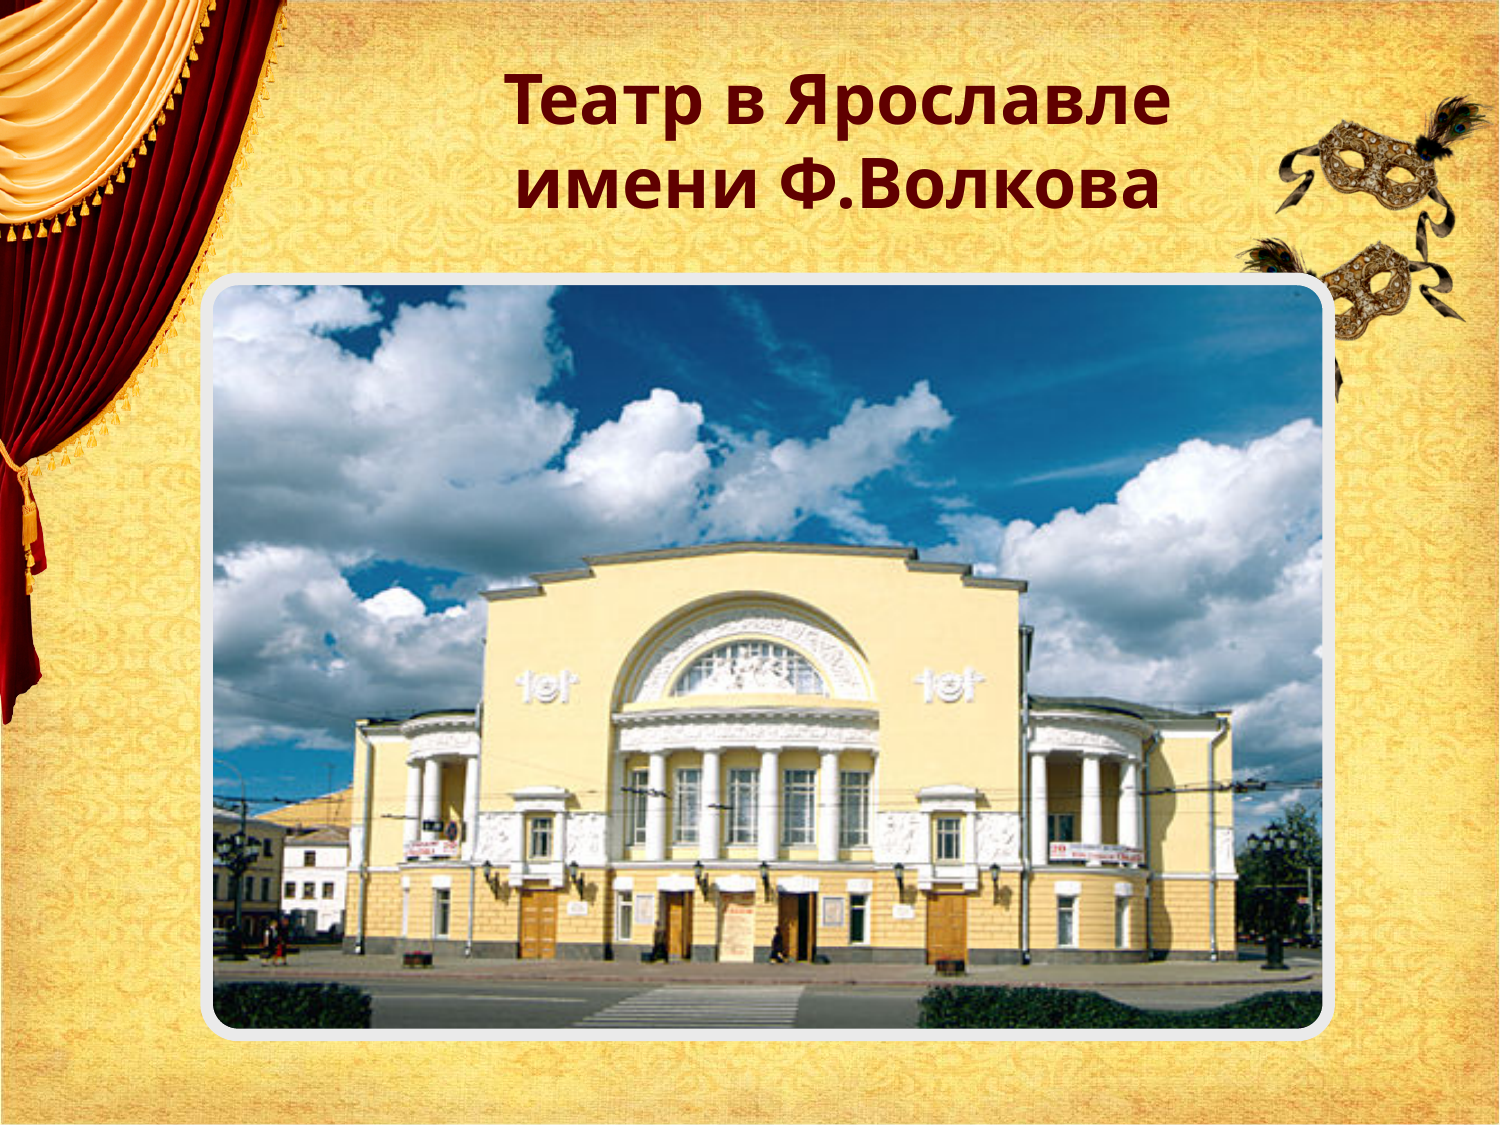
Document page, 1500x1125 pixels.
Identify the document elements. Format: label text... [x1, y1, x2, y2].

title Театр в Ярославле имени Ф.Волкова [383, 45, 1294, 233]
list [206, 278, 1329, 1036]
picture [0, 0, 1500, 1125]
